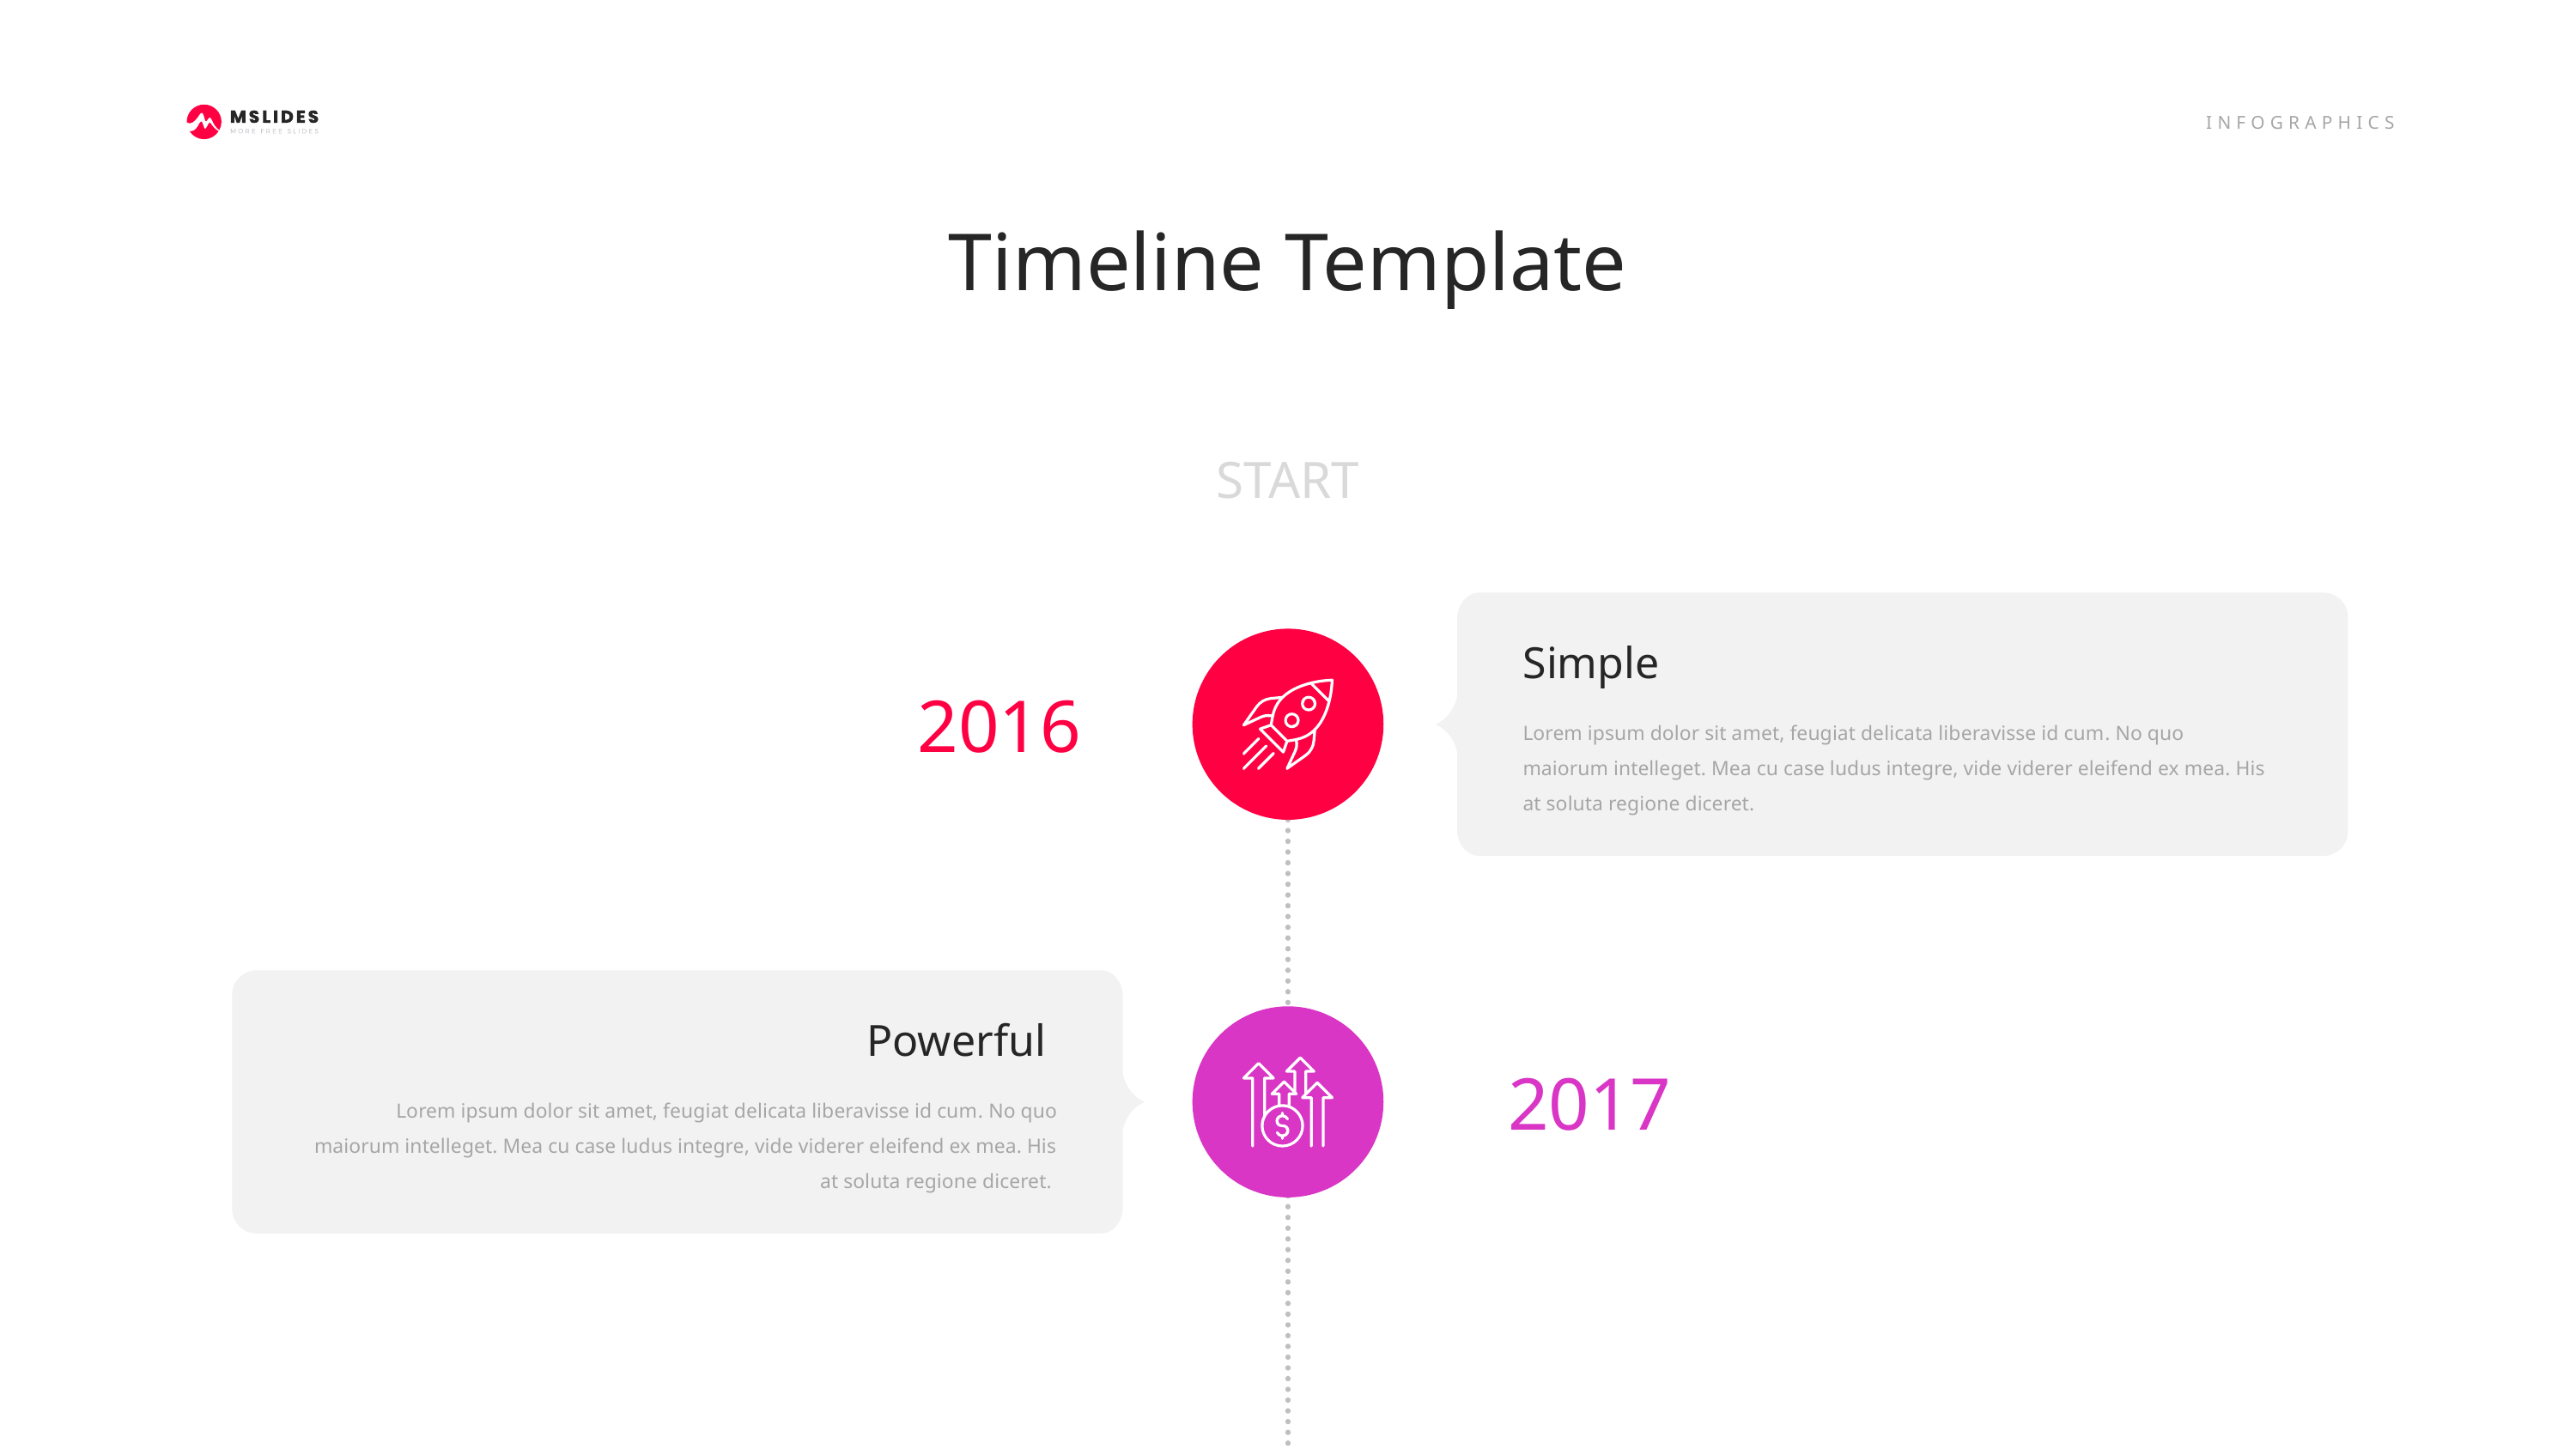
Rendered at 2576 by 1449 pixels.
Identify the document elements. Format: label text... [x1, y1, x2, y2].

text_box [1191, 627, 1385, 821]
text_box [1191, 1005, 1287, 1198]
text_box 2016 [598, 674, 1094, 773]
text_box Timeline Template [586, 205, 1990, 313]
text_box 2017 [1495, 1052, 1990, 1151]
text_box START [1048, 442, 1528, 515]
text_box [1289, 1005, 1385, 1198]
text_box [232, 970, 1145, 1234]
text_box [1242, 678, 1334, 770]
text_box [1242, 1056, 1334, 1148]
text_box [1435, 592, 2348, 857]
